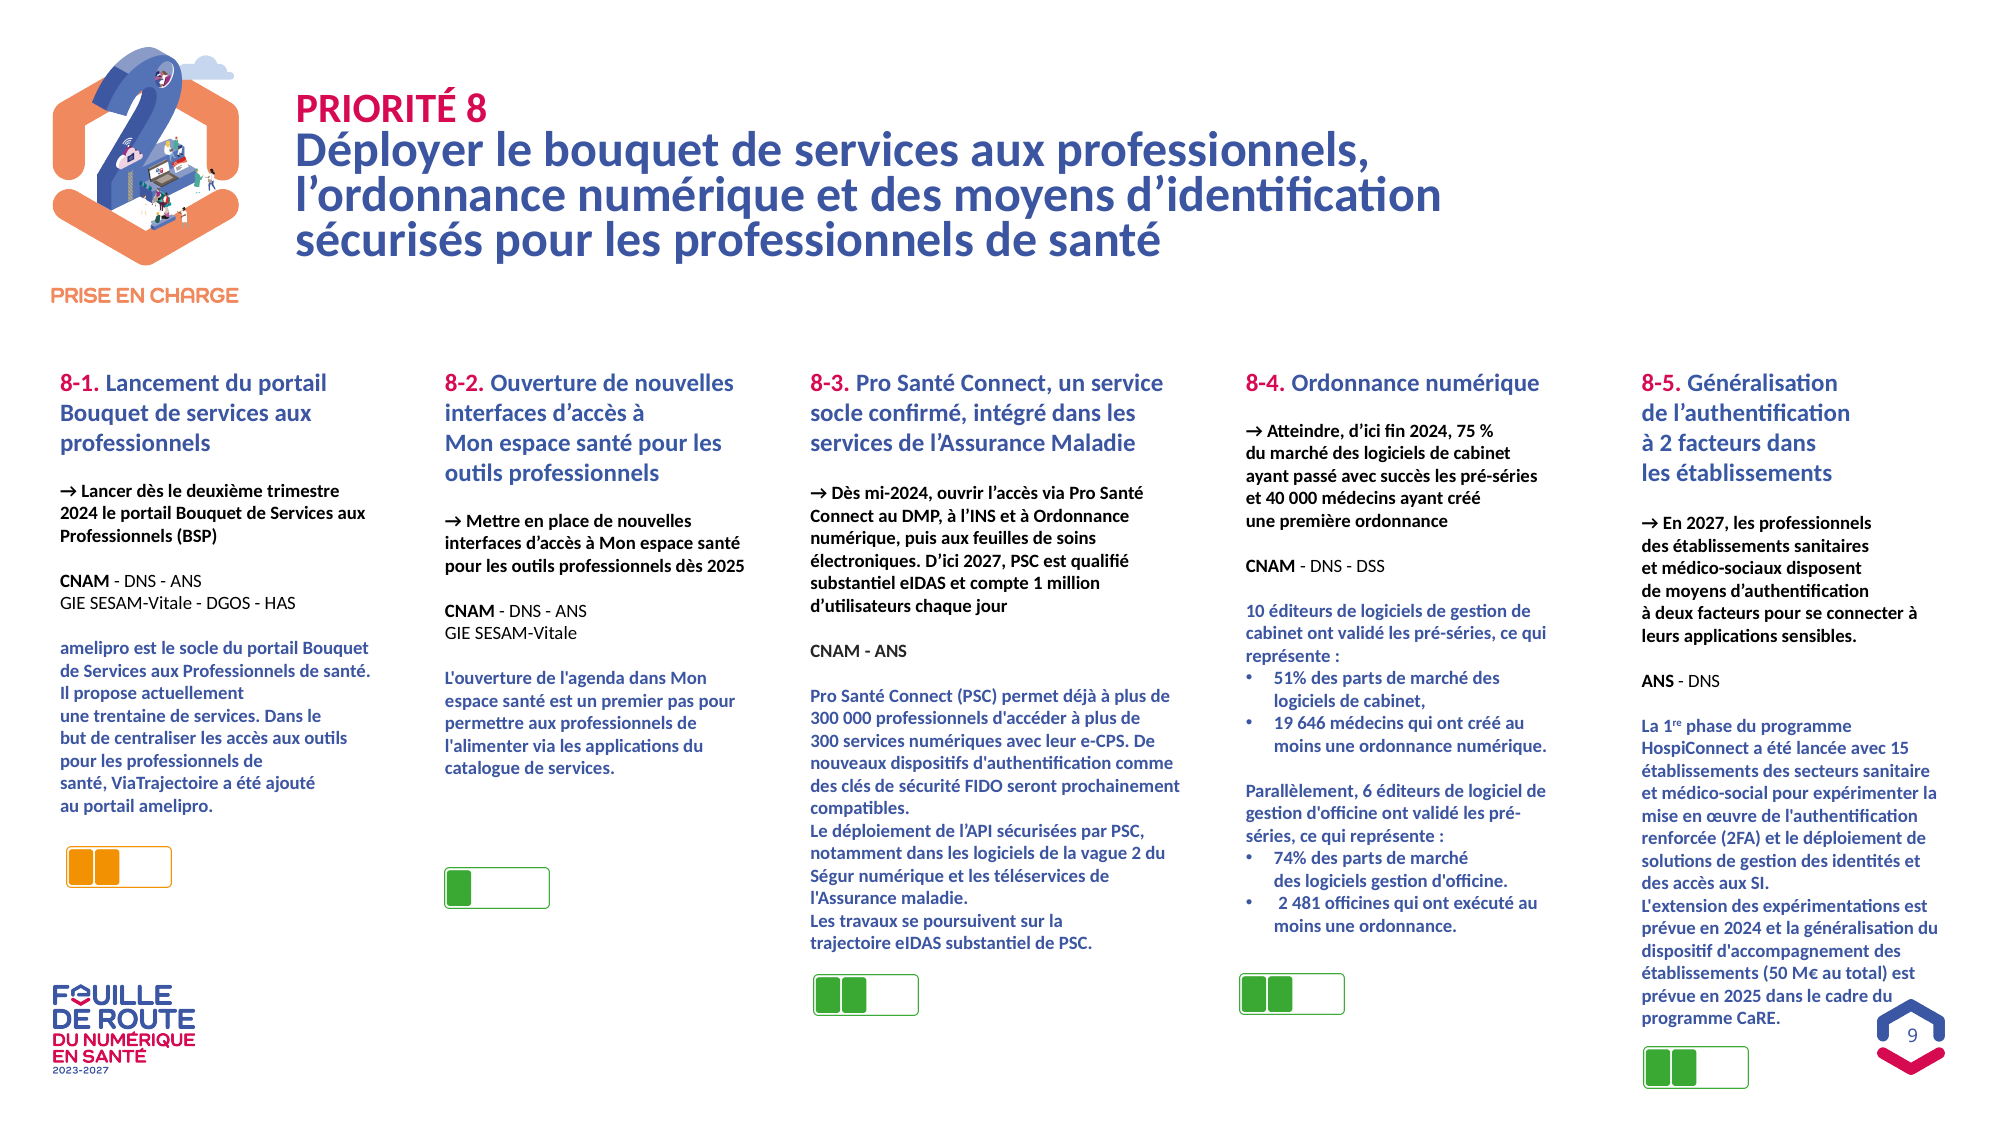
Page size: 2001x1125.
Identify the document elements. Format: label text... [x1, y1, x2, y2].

picture [444, 867, 550, 910]
picture [1643, 1046, 1749, 1089]
picture [813, 974, 919, 1016]
picture [50, 47, 239, 308]
picture [38, 967, 207, 1086]
picture [65, 846, 172, 888]
text_box PRIORITÉ 8 Déployer le bouquet de services aux professionnels, l’ordonnance numérique et des moyens d’identification sécurisés pour les professionnels de santé [281, 85, 1719, 273]
text_box 8-2. Ouverture de nouvelles interfaces d’accès à Mon espace santé pour les outils professionnels → Mettre en place de nouvelles interfaces d’accès à Mon espace santé pour les outils professionnels dès 2025 CNAM - DNS - ANS GIE SESAM-Vitale L'ouverture de l'agenda dans Mon espace santé est un premier pas pour permettre aux professionnels de l'alimenter via les applications du catalogue de services. [429, 358, 766, 831]
text_box 8-5. Généralisation de l’authentification à 2 facteurs dans les établissements → En 2027, les professionnels des établissements sanitaires et médico-sociaux disposent de moyens d’authentification à deux facteurs pour se connecter à leurs applications sensibles. ANS - DNS La 1re phase du programme HospiConnect a été lancée avec 15 établissements des secteurs sanitaire et médico-social pour expérimenter la mise en œuvre de l'authentification renforcée (2FA) et le déploiement de solutions de gestion des identités et des accès aux SI. L'extension des expérimentations est prévue en 2024 et la généralisation du dispositif d'accompagnement des établissements (50 M€ au total) est prévue en 2025 dans le cadre du programme CaRE. [1626, 358, 1963, 1081]
text_box 8-4. Ordonnance numérique → Atteindre, d’ici fin 2024, 75 % du marché des logiciels de cabinet ayant passé avec succès les pré-séries et 40 000 médecins ayant créé une première ordonnance CNAM - DNS - DSS 10 éditeurs de logiciels de gestion de cabinet ont validé les pré-séries, ce qui représente : 51% des parts de marché des logiciels de cabinet, 19 646 médecins qui ont créé au moins une ordonnance numérique. Parallèlement, 6 éditeurs de logiciel de gestion d'officine ont validé les pré-séries, ce qui représente : 74% des parts de marché des logiciels gestion d'officine. 2 481 officines qui ont exécuté au moins une ordonnance. [1230, 358, 1567, 1037]
text_box 8-1. Lancement du portail Bouquet de services aux professionnels → Lancer dès le deuxième trimestre 2024 le portail Bouquet de Services aux Professionnels (BSP) CNAM - DNS - ANS GIE SESAM-Vitale - DGOS - HAS amelipro est le socle du portail Bouquet de Services aux Professionnels de santé. Il propose actuellement une trentaine de services. Dans le but de centraliser les accès aux outils pour les professionnels de santé, ViaTrajectoire a été ajouté au portail amelipro. [45, 358, 390, 824]
text_box 8-3. Pro Santé Connect, un service socle confirmé, intégré dans les services de l’Assurance Maladie → Dès mi-2024, ouvrir l’accès via Pro Santé Connect au DMP, à l’INS et à Ordonnance numérique, puis aux feuilles de soins électroniques. D’ici 2027, PSC est qualifié substantiel eIDAS et compte 1 million d’utilisateurs chaque jour CNAM - ANS Pro Santé Connect (PSC) permet déjà à plus de 300 000 professionnels d'accéder à plus de 300 services numériques avec leur e-CPS. De nouveaux dispositifs d'authentification comme des clés de sécurité FIDO seront prochainement compatibles. Le déploiement de l’API sécurisées par PSC, notamment dans les logiciels de la vague 2 du Ségur numérique et les téléservices de l'Assurance maladie. Les travaux se poursuivent sur la trajectoire eIDAS substantiel de PSC. [795, 358, 1210, 961]
picture [1239, 973, 1345, 1015]
